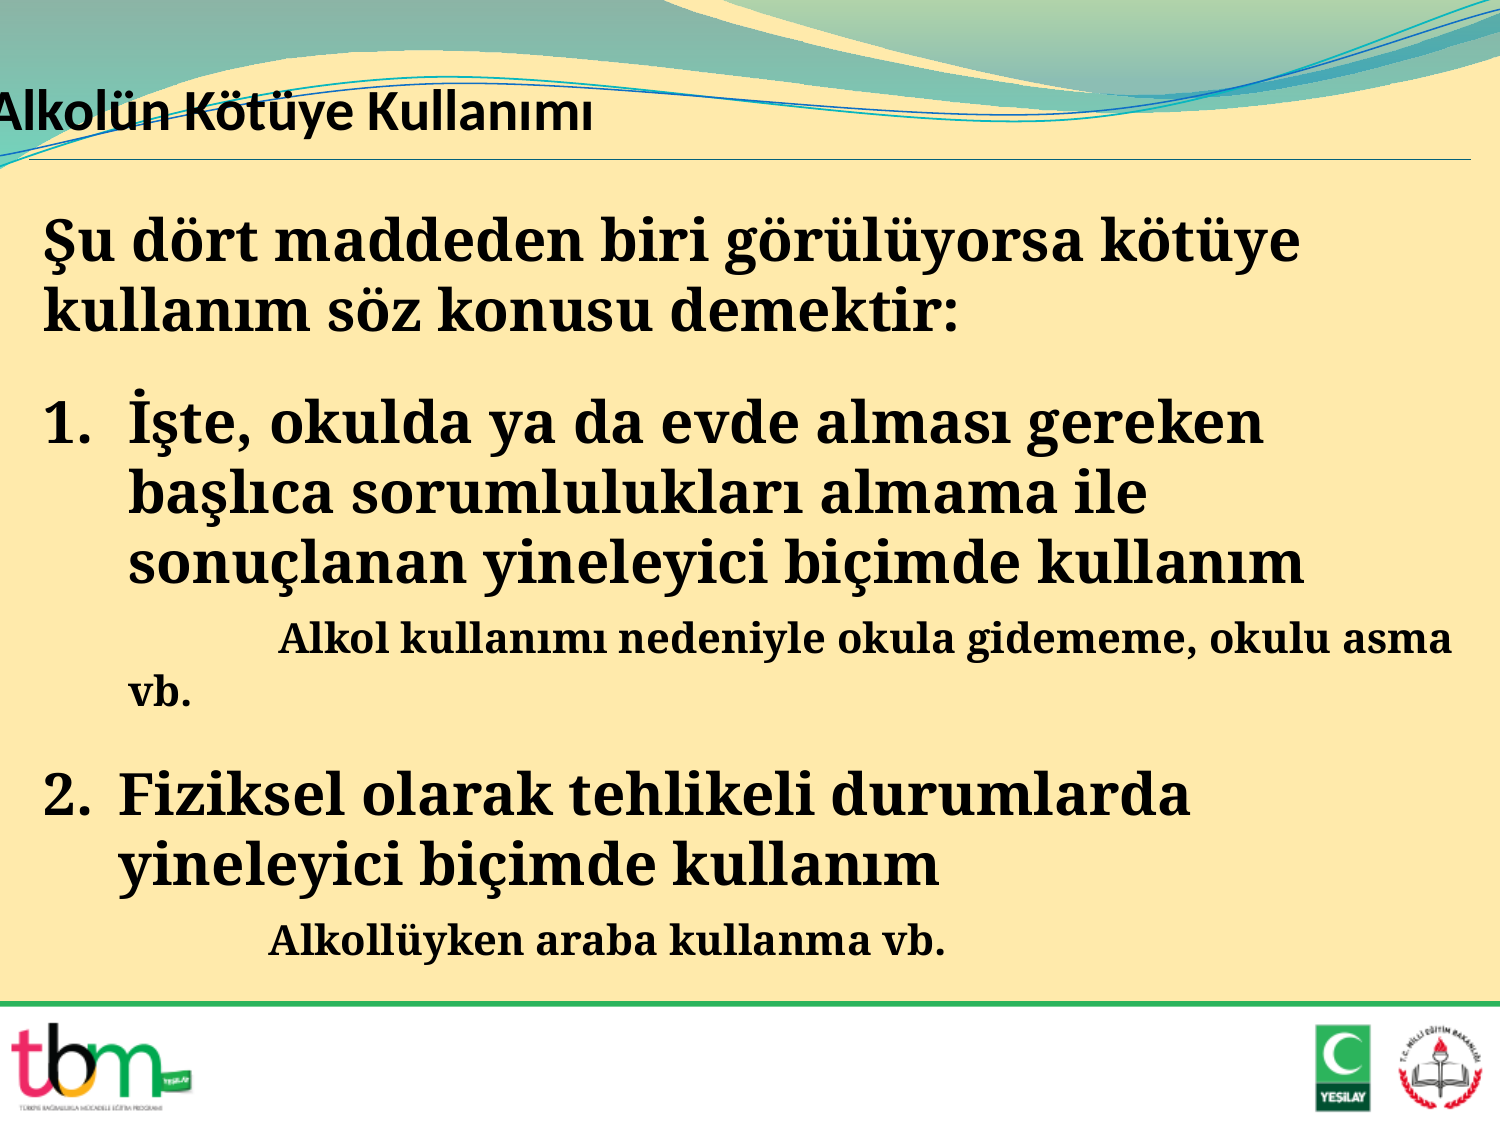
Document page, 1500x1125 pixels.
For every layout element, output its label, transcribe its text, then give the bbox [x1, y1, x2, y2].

text_box Alkolün Kötüye Kullanımı [0, 64, 726, 150]
text_box Şu dört maddeden biri görülüyorsa kötüye kullanım söz konusu demektir: İşte, okulda ya da evde alması gereken başlıca sorumlulukları almama ile sonuçlanan yineleyici biçimde kullanım Alkol kullanımı nedeniyle okula gidememe, okulu asma vb. Fiziksel olarak tehlikeli durumlarda yineleyici biçimde kullanım Alkollüyken araba kullanma vb. [28, 196, 1471, 975]
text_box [0, 1001, 1500, 1125]
